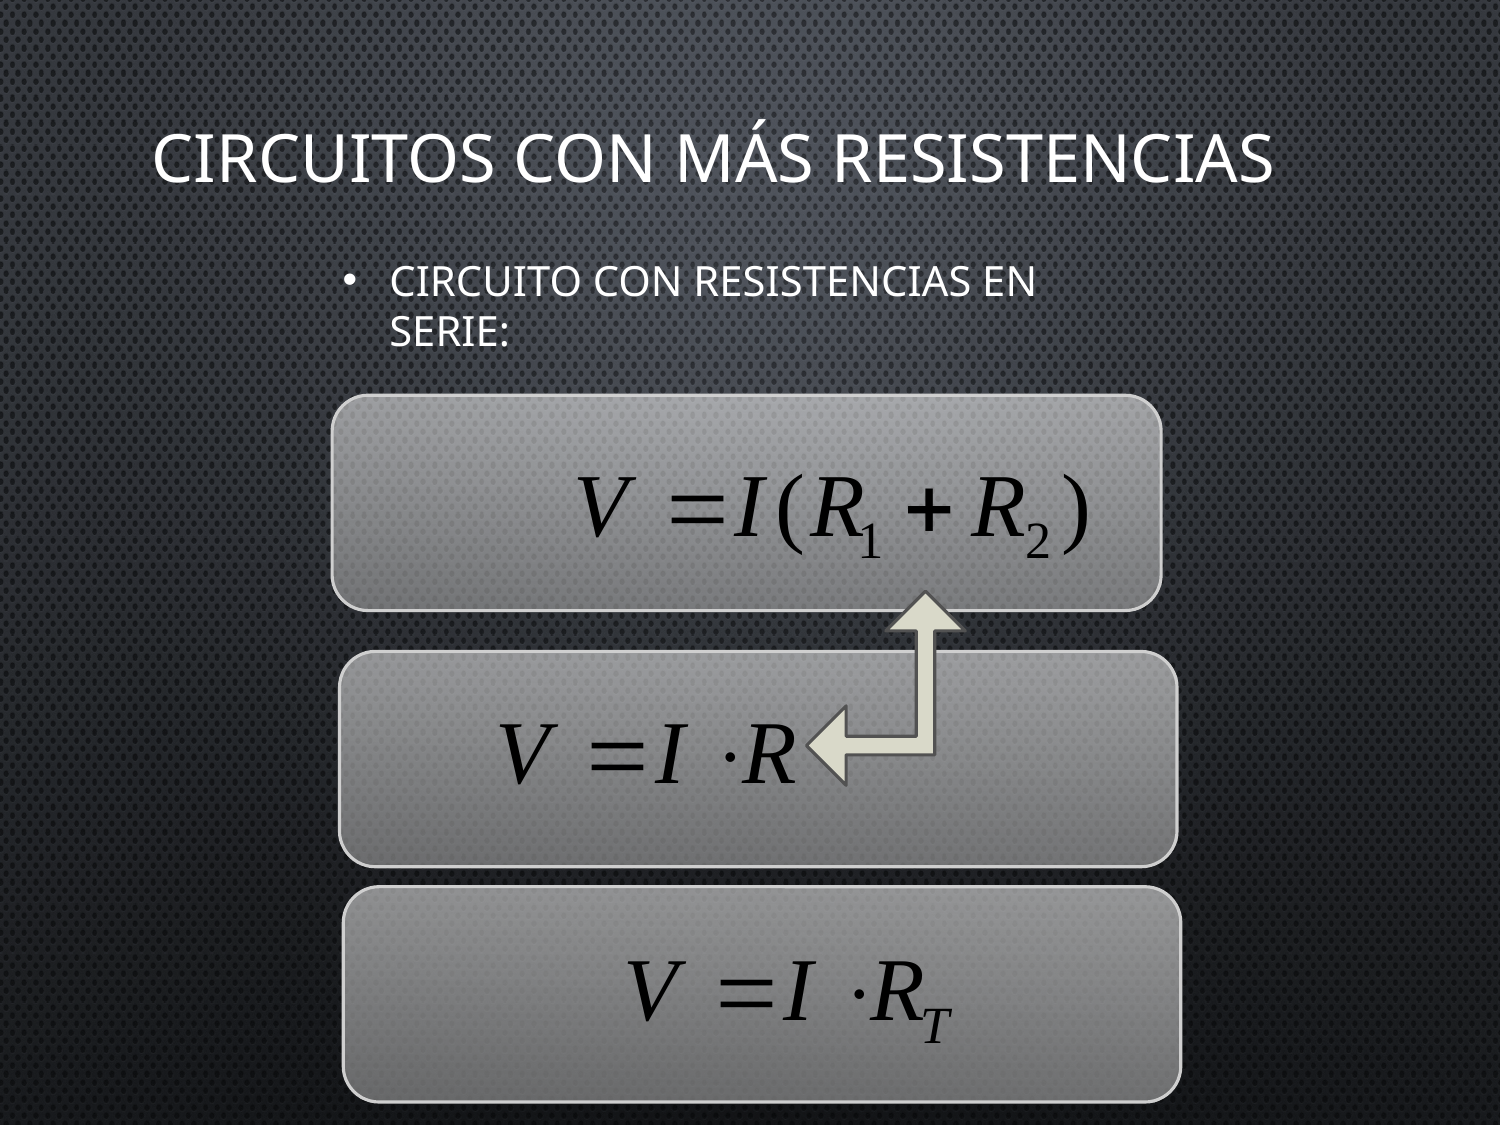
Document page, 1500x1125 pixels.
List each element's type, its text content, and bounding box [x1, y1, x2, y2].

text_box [617, 930, 976, 1059]
list Circuito con resistencias en serie: [327, 185, 1167, 424]
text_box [489, 701, 811, 807]
text_box [341, 885, 1183, 1104]
text_box [330, 393, 1163, 613]
title Circuitos con más resistencias [136, 0, 1356, 313]
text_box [568, 446, 1106, 574]
text_box [337, 649, 1179, 869]
text_box [811, 590, 967, 787]
